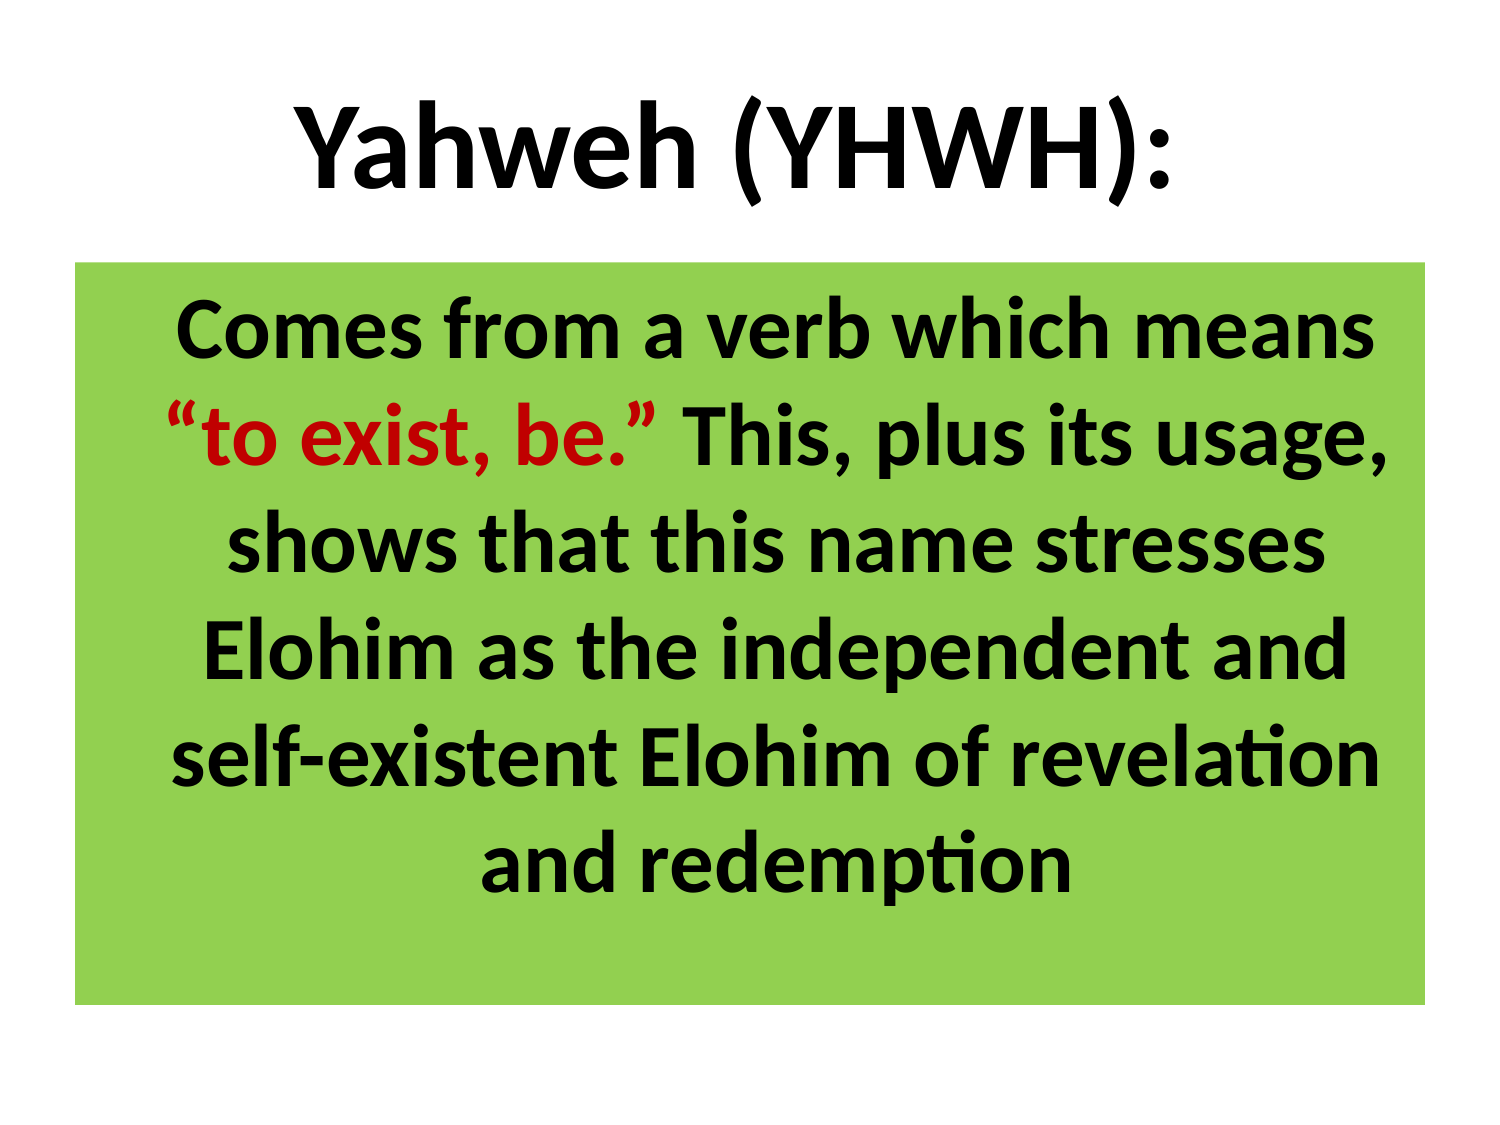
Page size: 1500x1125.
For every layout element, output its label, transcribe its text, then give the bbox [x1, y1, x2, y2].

list Comes from a verb which means “to exist, be.” This, plus its usage, shows that this name stresses Elohim as the independent and self-existent Elohim of revelation and redemption [75, 262, 1425, 1005]
title Yahweh (YHWH): [75, 45, 1425, 233]
